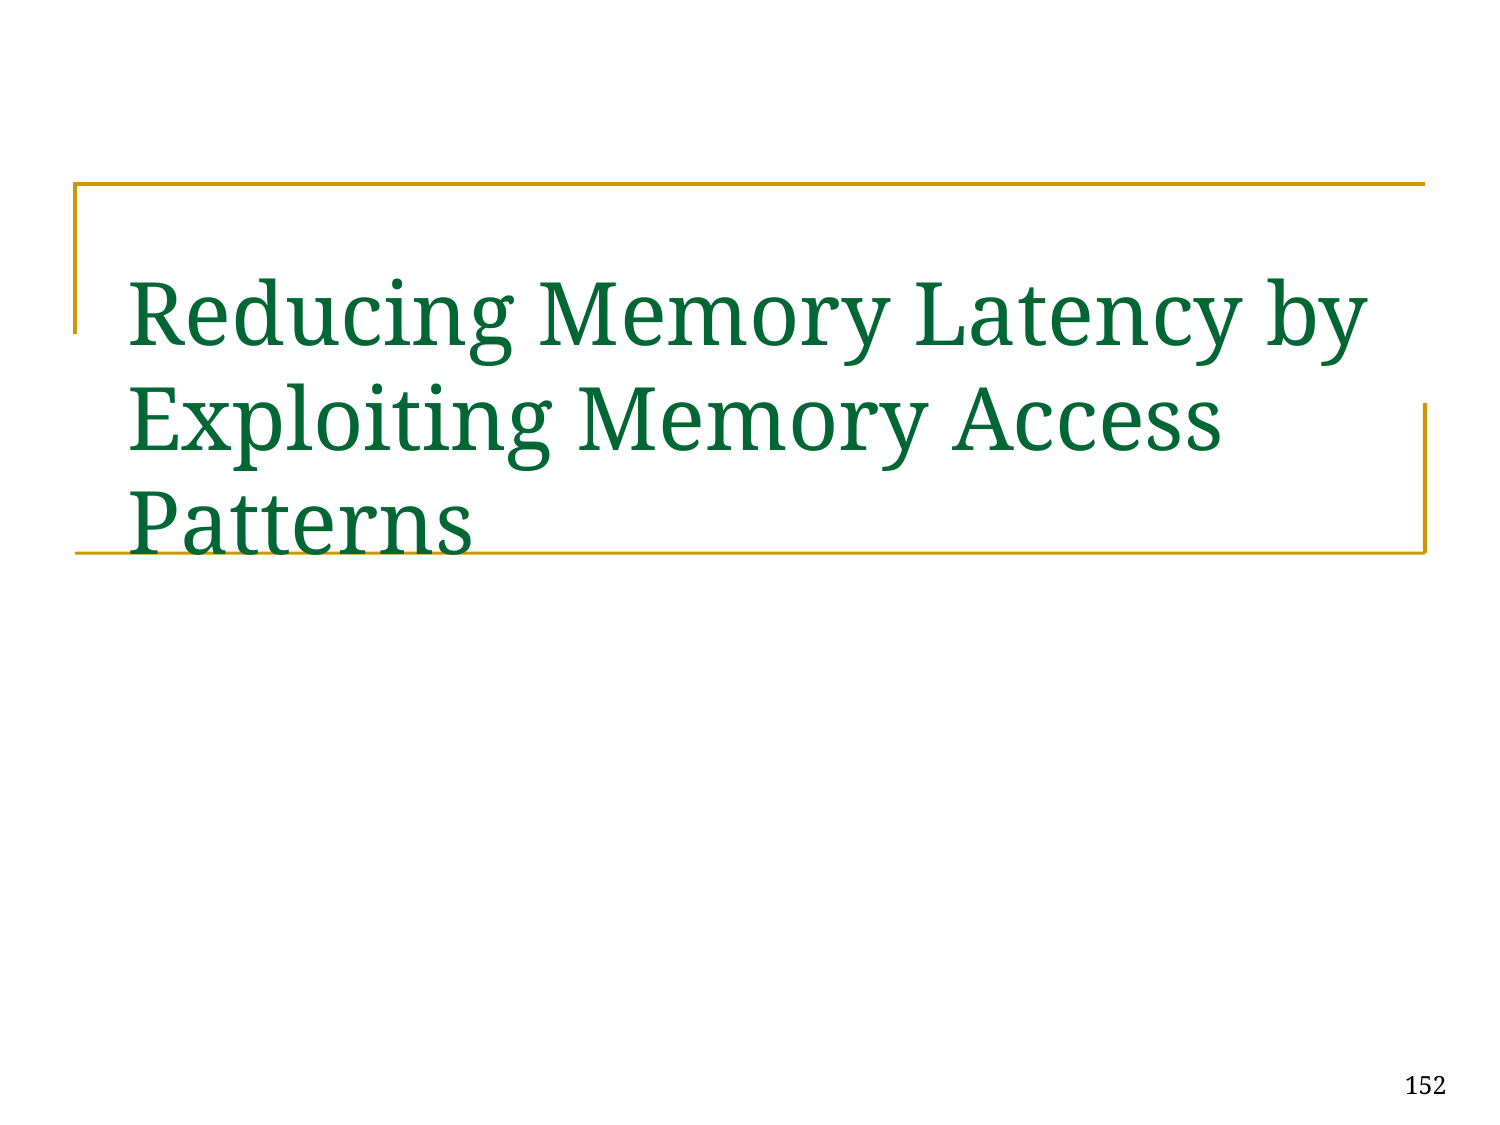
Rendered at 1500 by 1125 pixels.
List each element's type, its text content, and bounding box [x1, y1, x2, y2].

title Reducing Memory Latency by Exploiting Memory Access Patterns [112, 249, 1413, 538]
slide_number 152 [1111, 1036, 1462, 1112]
